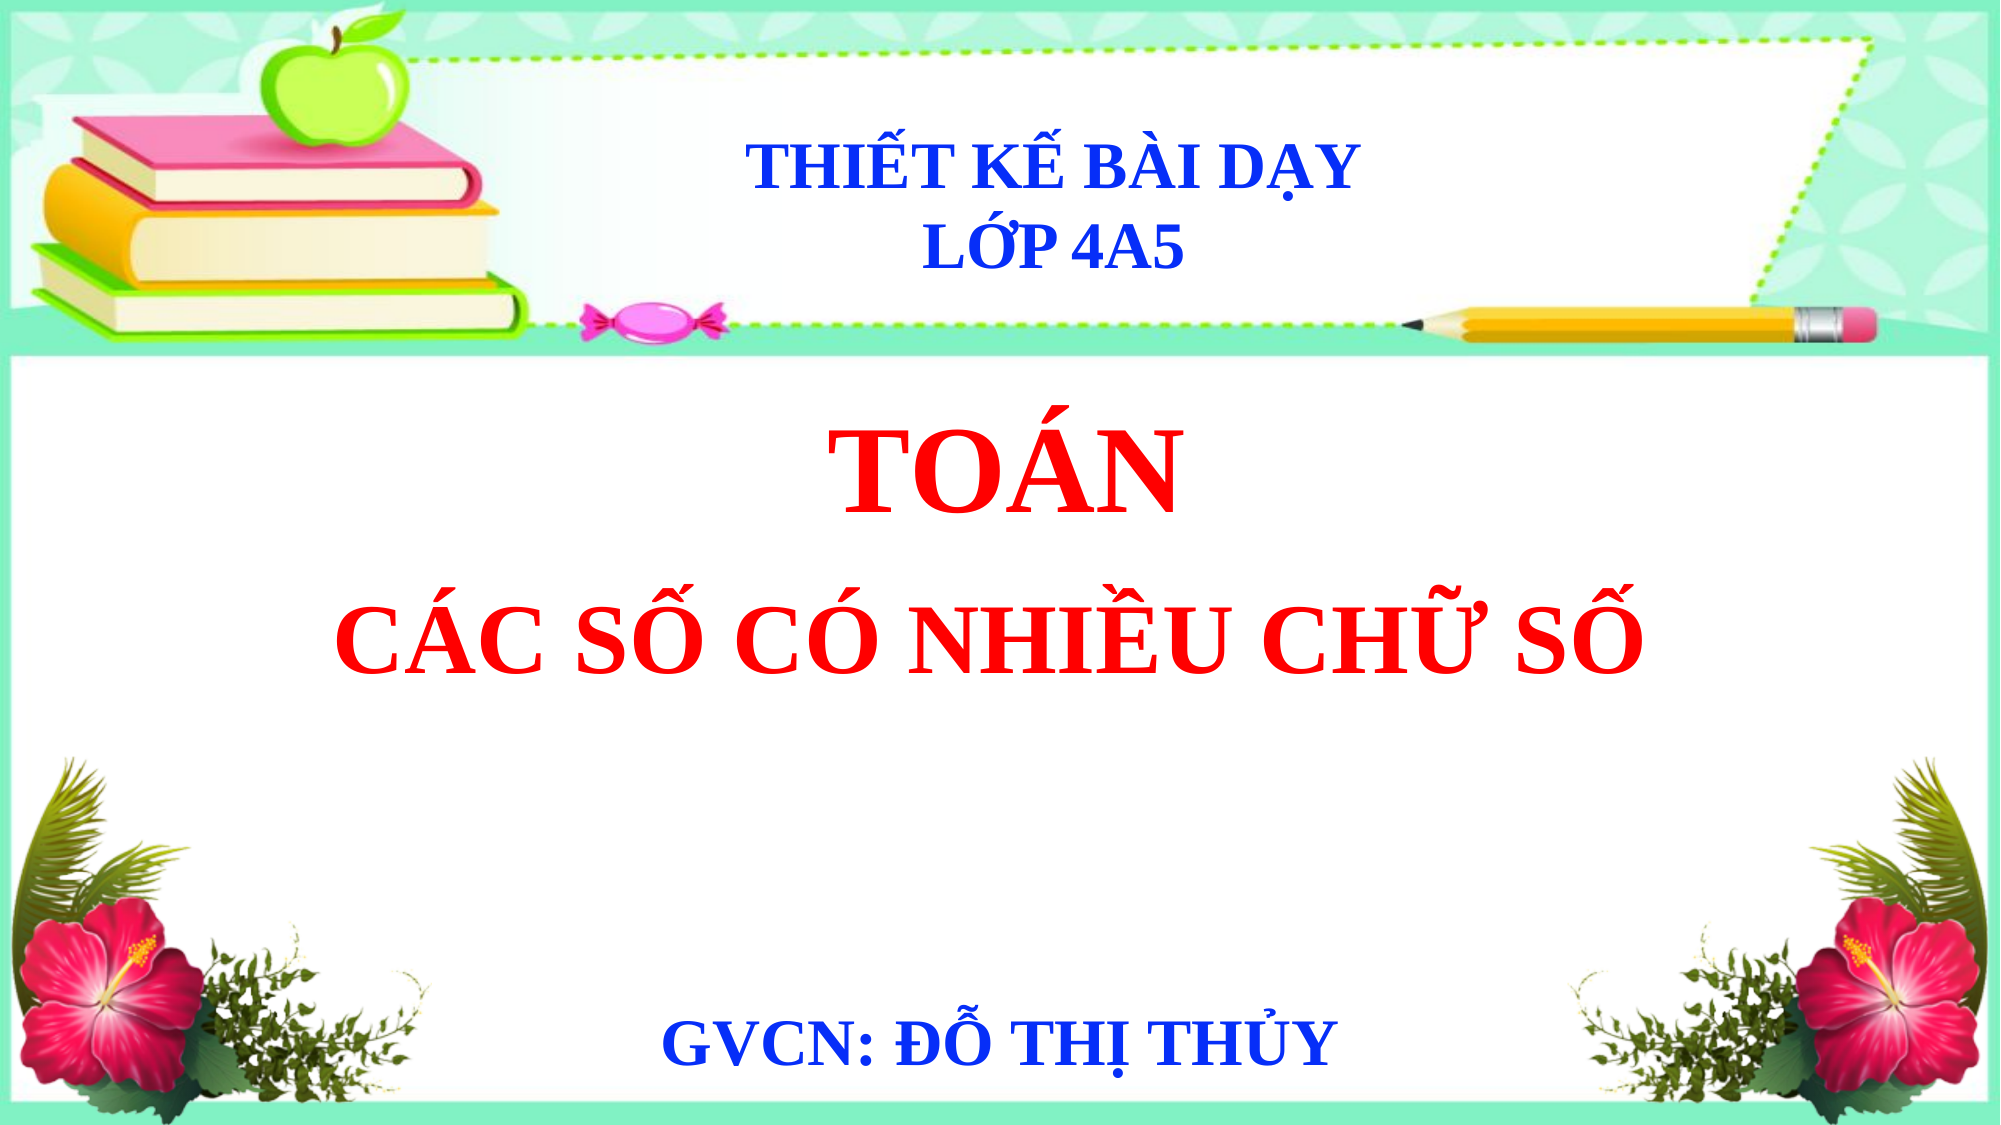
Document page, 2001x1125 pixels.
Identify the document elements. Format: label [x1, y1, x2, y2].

list [1593, 730, 1963, 1125]
list [0, 0, 2000, 1125]
picture [36, 730, 406, 1125]
